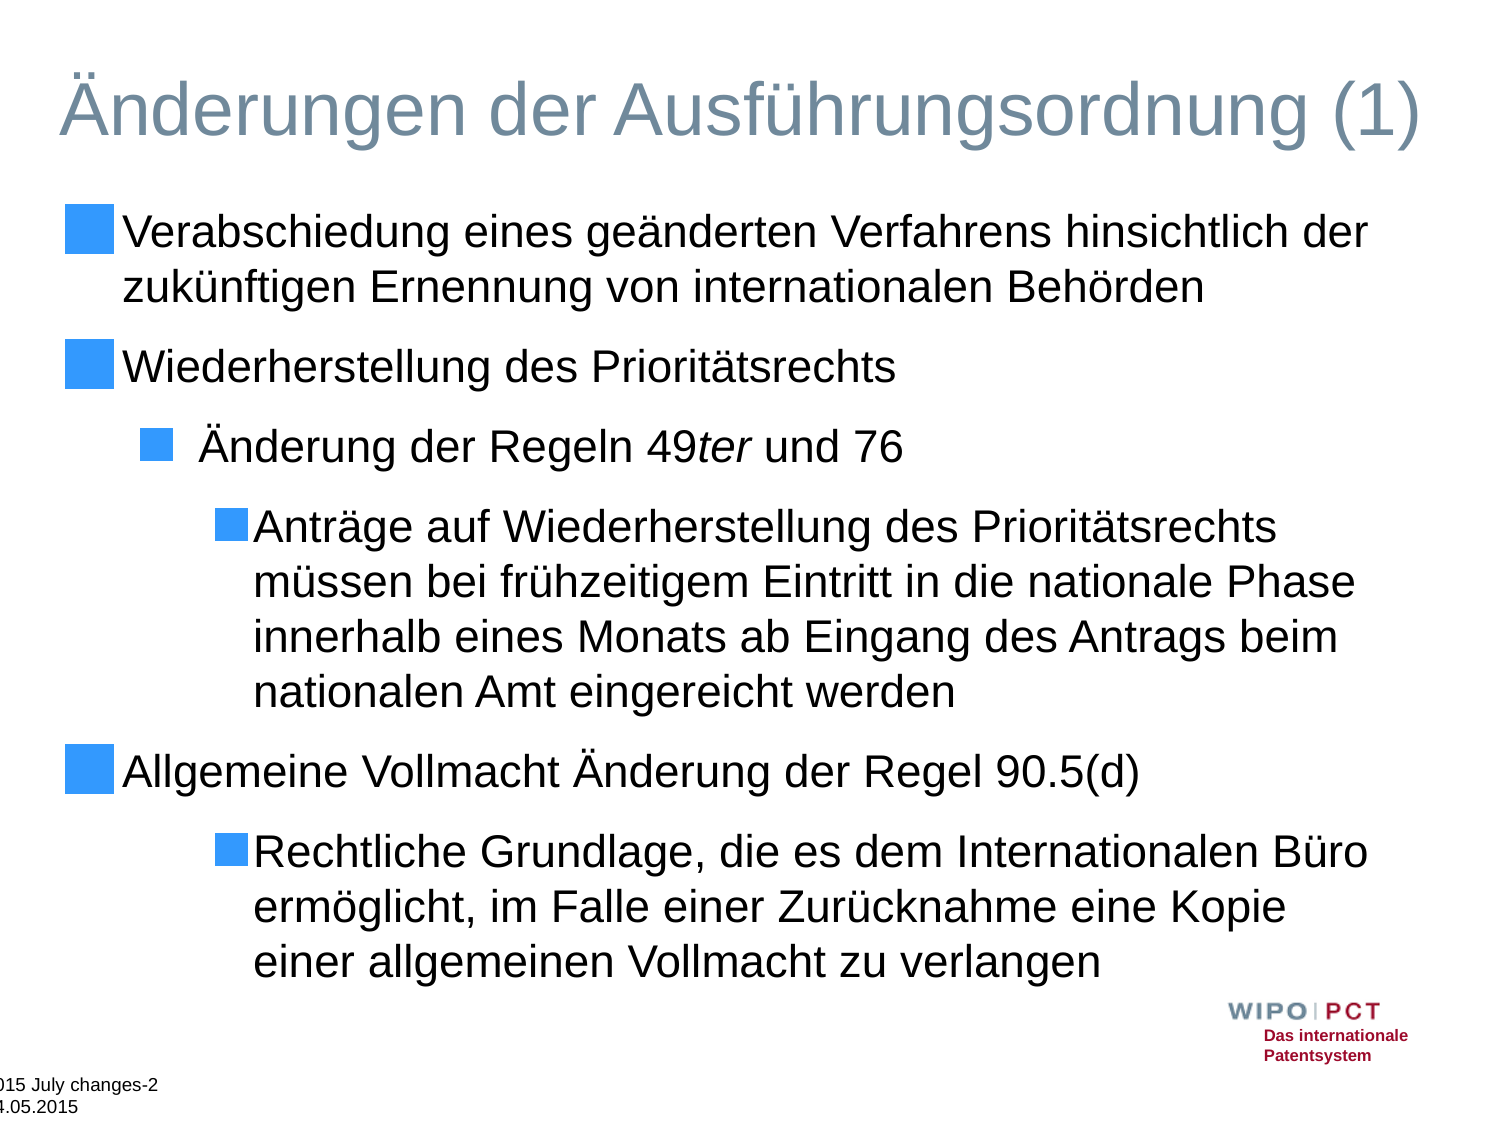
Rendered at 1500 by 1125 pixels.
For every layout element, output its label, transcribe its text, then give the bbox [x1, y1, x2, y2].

picture [215, 833, 248, 866]
title Änderungen der Ausführungsordnung (1) [44, 37, 1500, 173]
picture [65, 204, 114, 254]
picture [215, 508, 248, 541]
list Verabschiedung eines geänderten Verfahrens hinsichtlich der zukünftigen Ernennung von internationalen Behörden Wiederherstellung des Prioritätsrechts Änderung der Regeln 49ter und 76 Anträge auf Wiederherstellung des Prioritätsrechts müssen bei frühzeitigem Eintritt in die nationale Phase innerhalb eines Monats ab Eingang des Antrags beim nationalen Amt eingereicht werden Allgemeine Vollmacht Änderung der Regel 90.5(d) Rechtliche Grundlage, die es dem Internationalen Büro ermöglicht, im Falle einer Zurücknahme eine Kopie einer allgemeinen Vollmacht zu verlangen [50, 194, 1418, 1087]
picture [65, 339, 114, 389]
picture [65, 744, 114, 794]
picture [140, 428, 173, 461]
